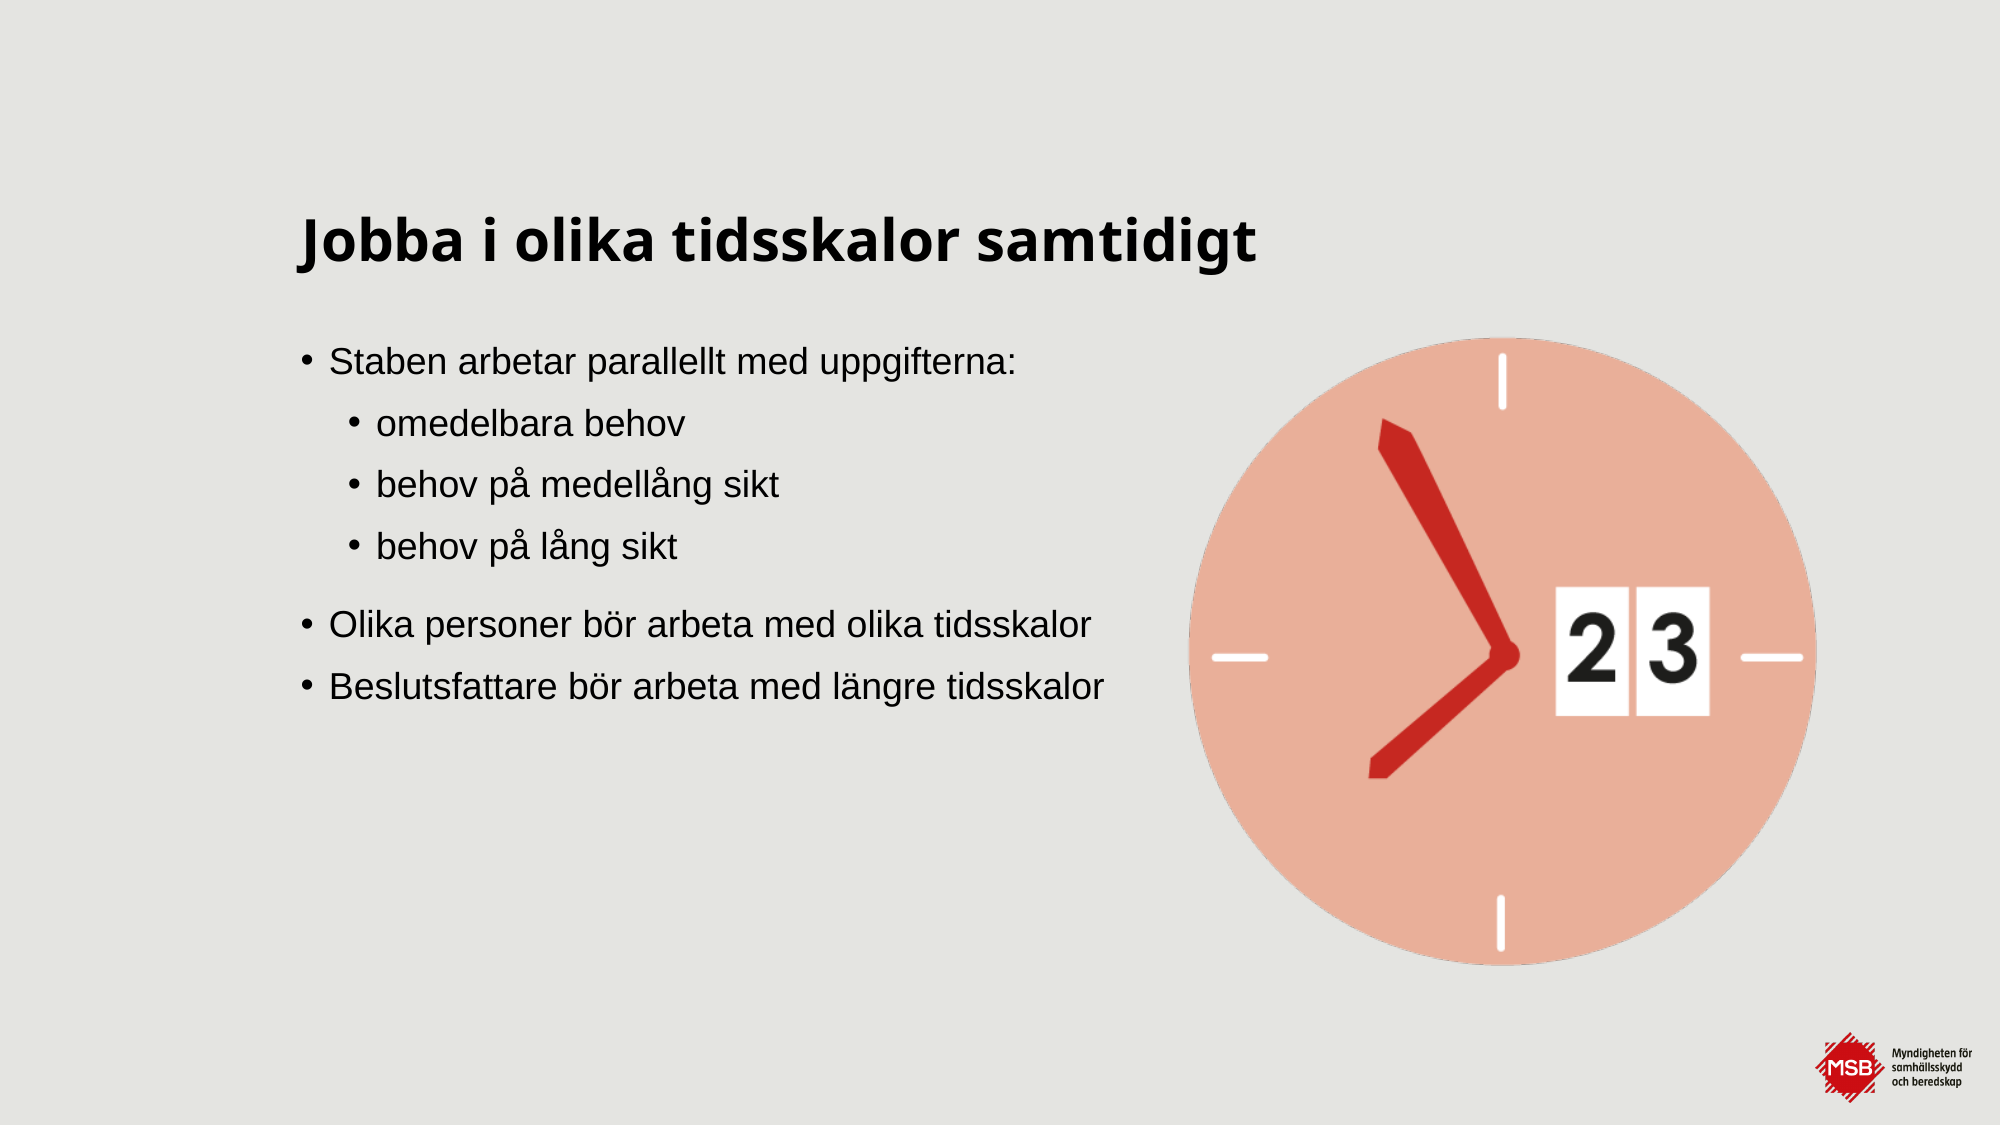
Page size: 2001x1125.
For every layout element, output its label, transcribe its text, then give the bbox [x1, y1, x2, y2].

picture [1178, 327, 1827, 976]
title Jobba i olika tidsskalor samtidigt [292, 188, 1710, 306]
picture [1815, 1032, 1972, 1103]
list Staben arbetar parallellt med uppgifterna: omedelbara behov behov på medellång sikt behov på lång sikt Olika personer bör arbeta med olika tidsskalor Beslutsfattare bör arbeta med längre tidsskalor [291, 327, 1178, 919]
